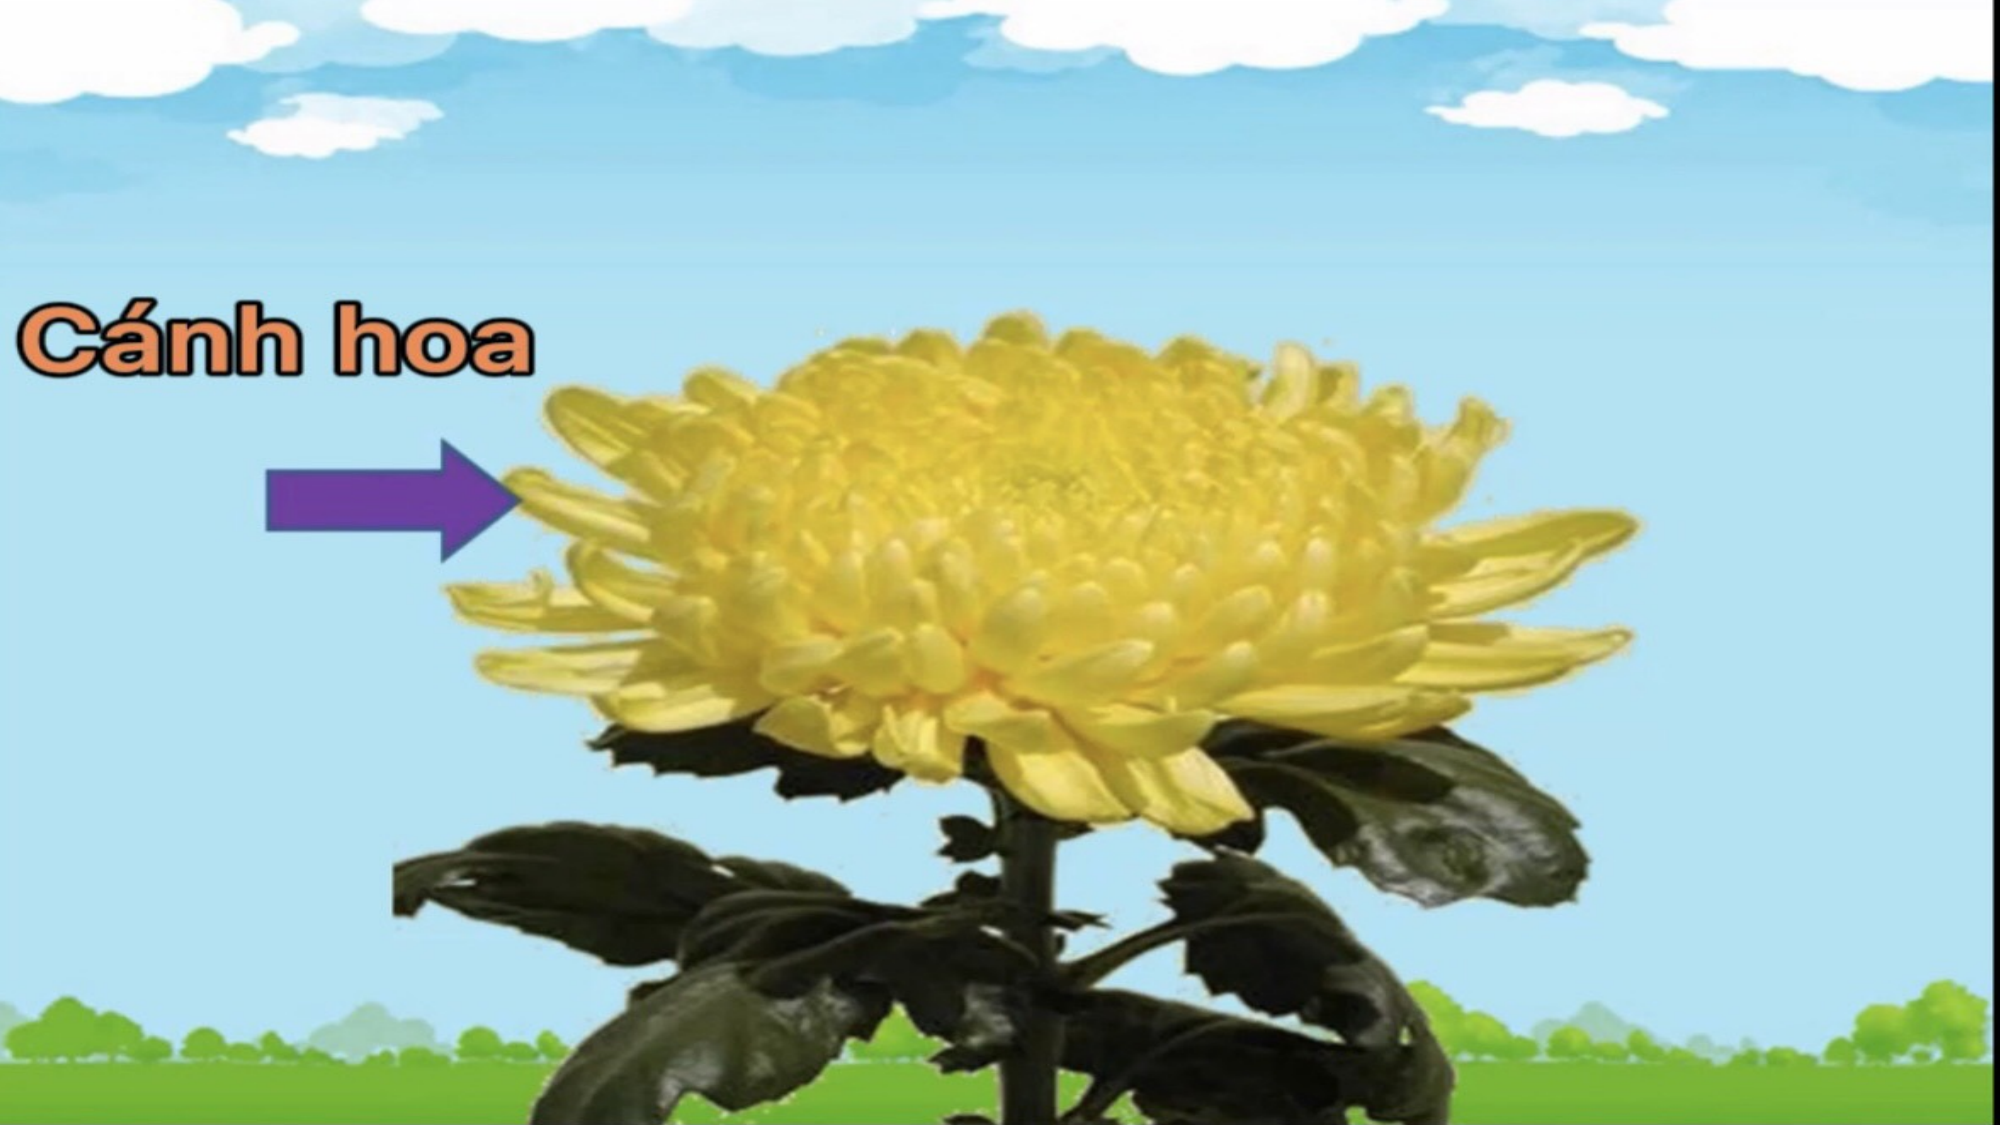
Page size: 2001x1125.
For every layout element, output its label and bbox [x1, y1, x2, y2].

list [0, 0, 2000, 1125]
